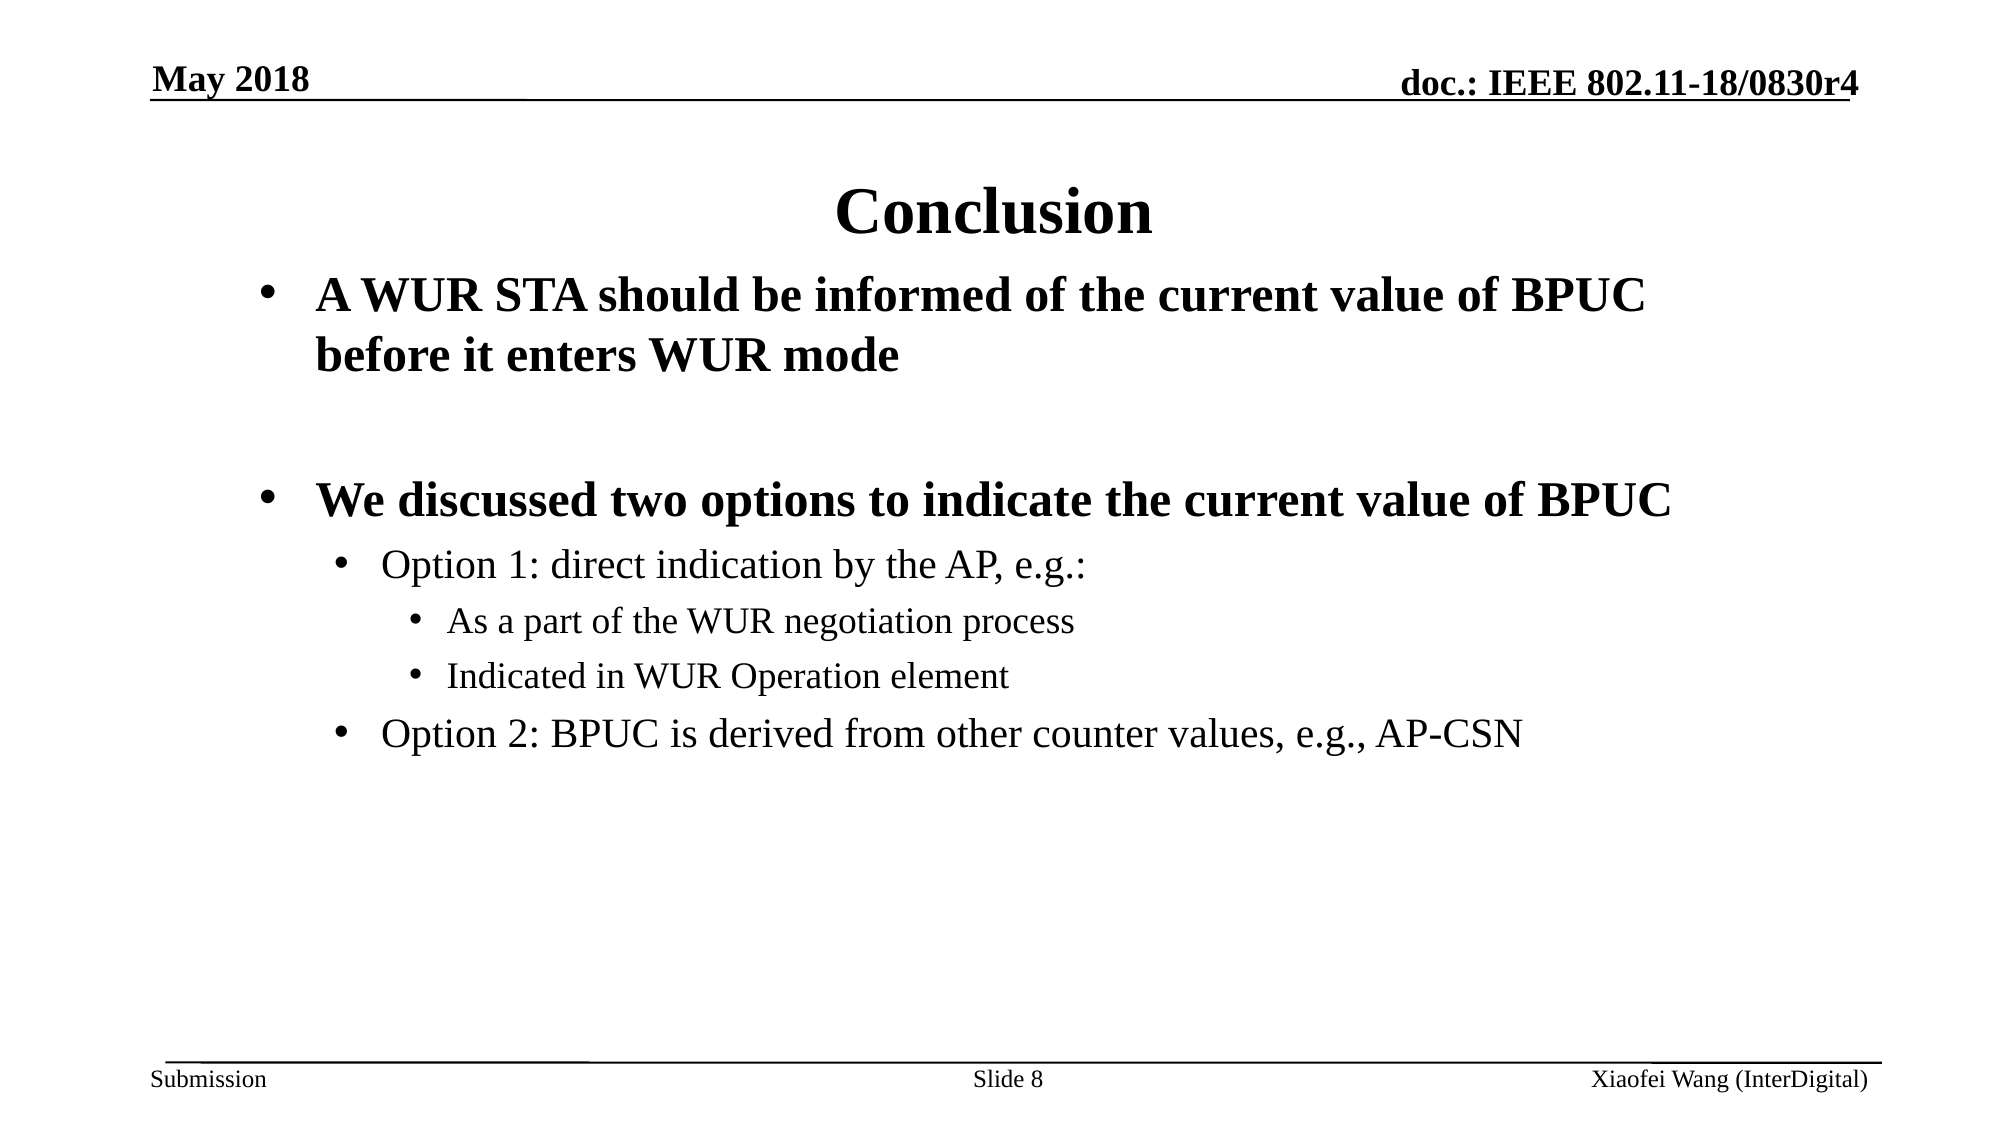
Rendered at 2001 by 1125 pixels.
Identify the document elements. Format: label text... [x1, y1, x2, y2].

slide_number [152, 54, 563, 100]
title Conclusion [356, 119, 1632, 253]
footer Xiaofei Wang (InterDigital) [1171, 1061, 1869, 1093]
list A WUR STA should be informed of the current value of BPUC before it enters WUR mode We discussed two options to indicate the current value of BPUC Option 1: direct indication by the AP, e.g.: As a part of the WUR negotiation process Indicated in WUR Operation element Option 2: BPUC is derived from other counter values, e.g., AP-CSN [243, 253, 1721, 929]
slide_number Slide 8 [950, 1061, 1067, 1123]
